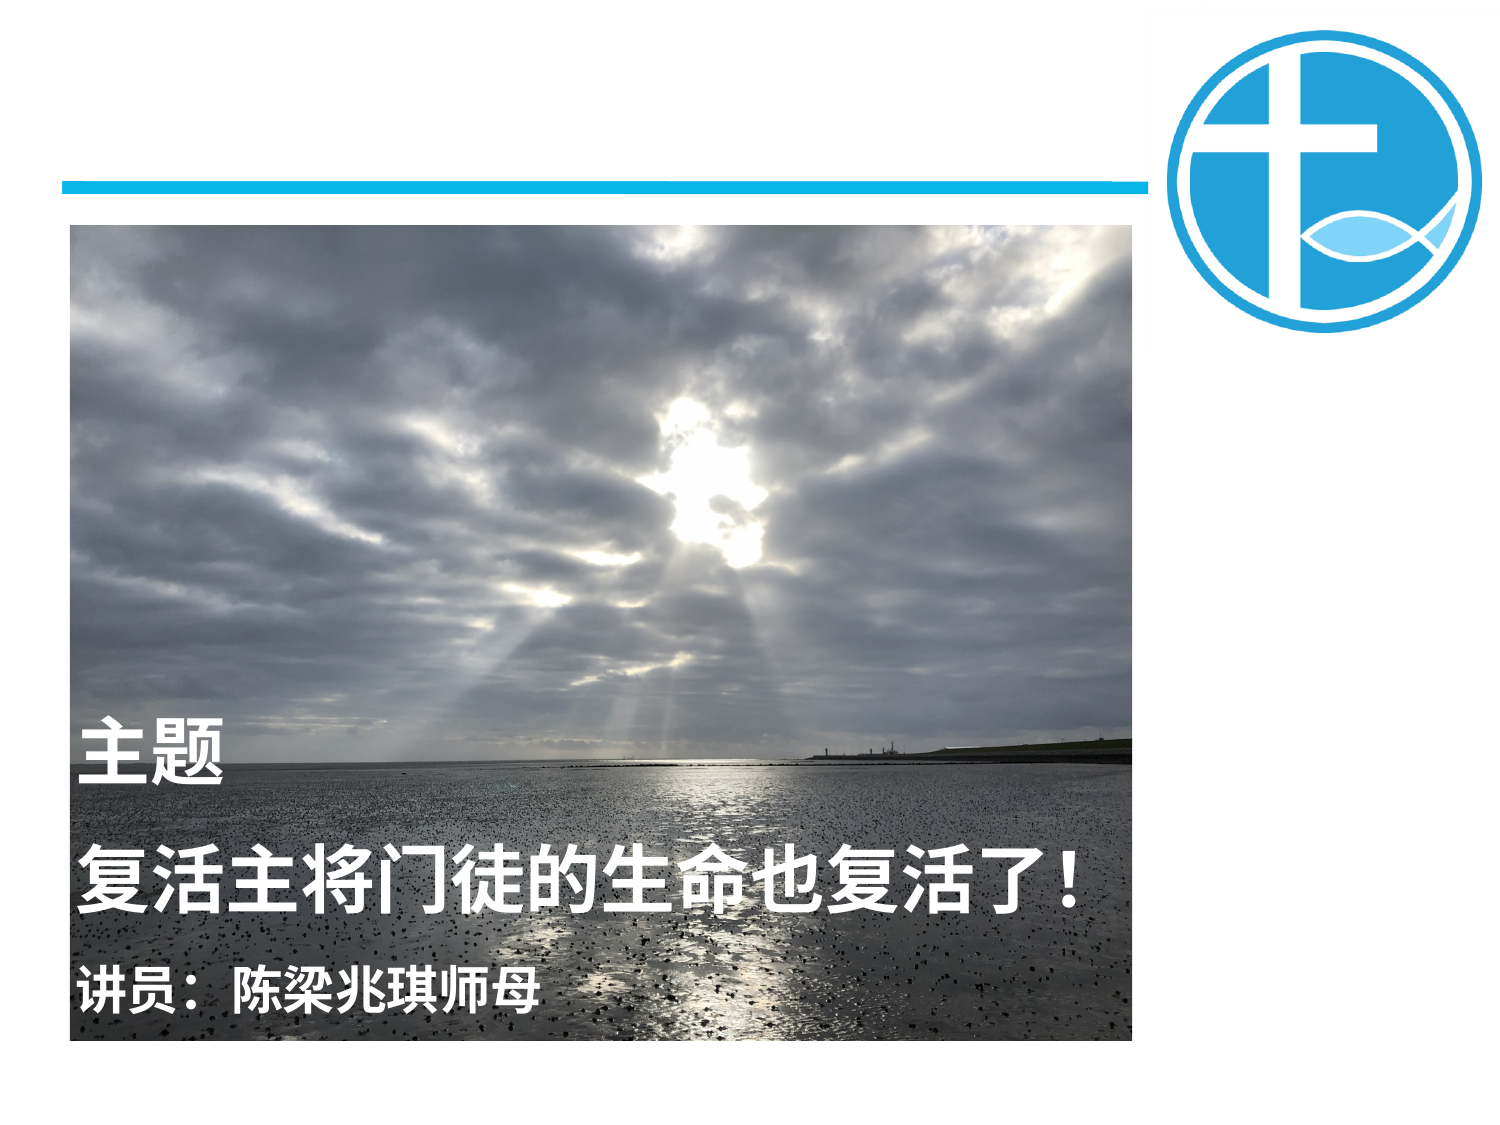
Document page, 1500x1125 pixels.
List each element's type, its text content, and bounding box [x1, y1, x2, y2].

picture [69, 224, 1133, 1041]
text_box 主题 复活主将门徒的生命也复活了！ 讲员：陈梁兆琪师母 [66, 686, 1327, 1114]
picture [1148, 0, 1500, 350]
